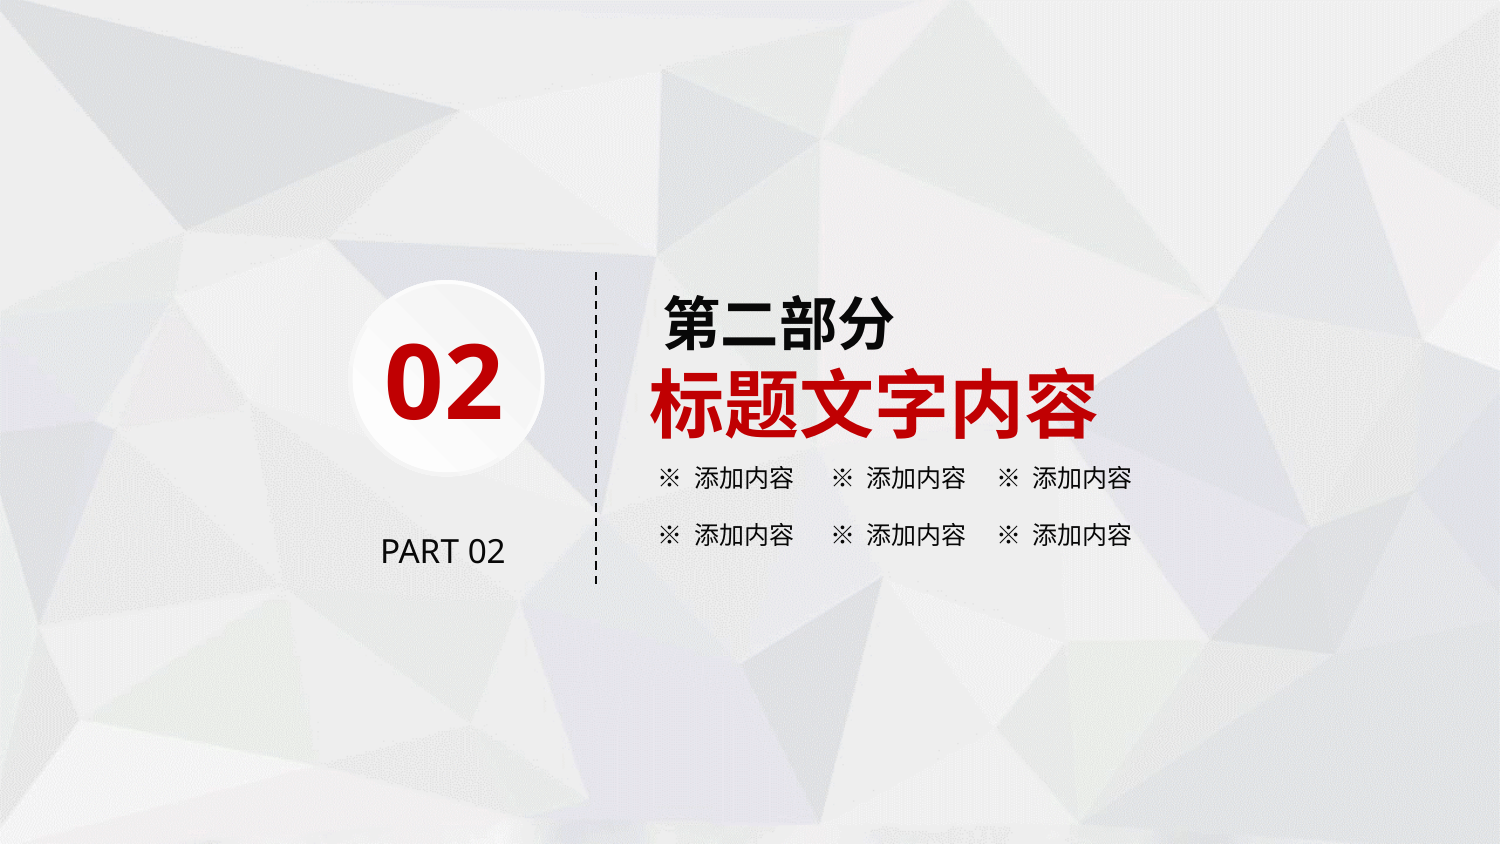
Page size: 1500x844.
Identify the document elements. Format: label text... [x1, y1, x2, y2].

picture [0, 0, 1500, 844]
text_box ※ 添加内容 [647, 457, 817, 498]
text_box ※ 添加内容 [986, 457, 1155, 498]
text_box ※ 添加内容 [820, 457, 982, 498]
text_box ※ 添加内容 [820, 514, 982, 555]
text_box ※ 添加内容 [986, 514, 1148, 555]
text_box PART 02 [380, 529, 529, 570]
text_box 第二部分 标题文字内容 [634, 280, 1114, 455]
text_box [348, 279, 545, 477]
text_box ※ 添加内容 [647, 514, 810, 555]
